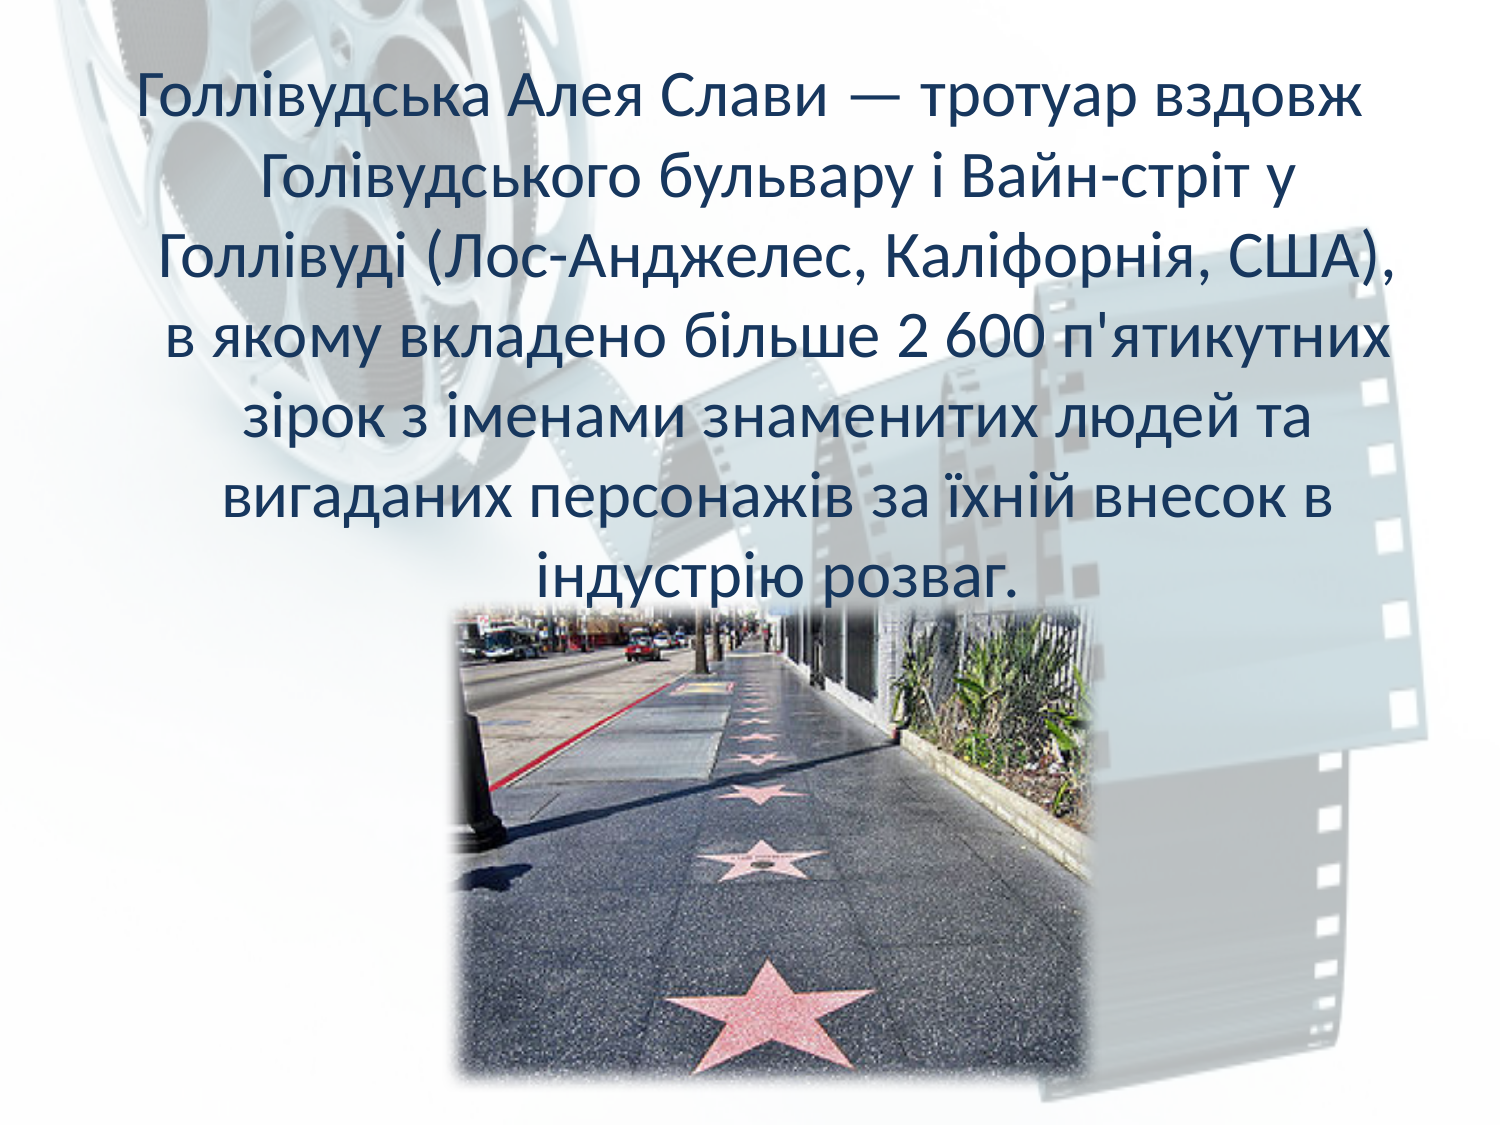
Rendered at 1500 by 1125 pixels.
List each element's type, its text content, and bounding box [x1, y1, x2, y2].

list Голлівудська Алея Слави — тротуар вздовж Голівудського бульвару і Вайн-стріт у Голлівуді (Лос-Анджелес, Каліфорнія, США), в якому вкладено більше 2 600 п'ятикутних зірок з іменами знаменитих людей та вигаданих персонажів за їхній внесок в індустрію розваг. [74, 42, 1426, 1006]
picture [442, 597, 1103, 1093]
